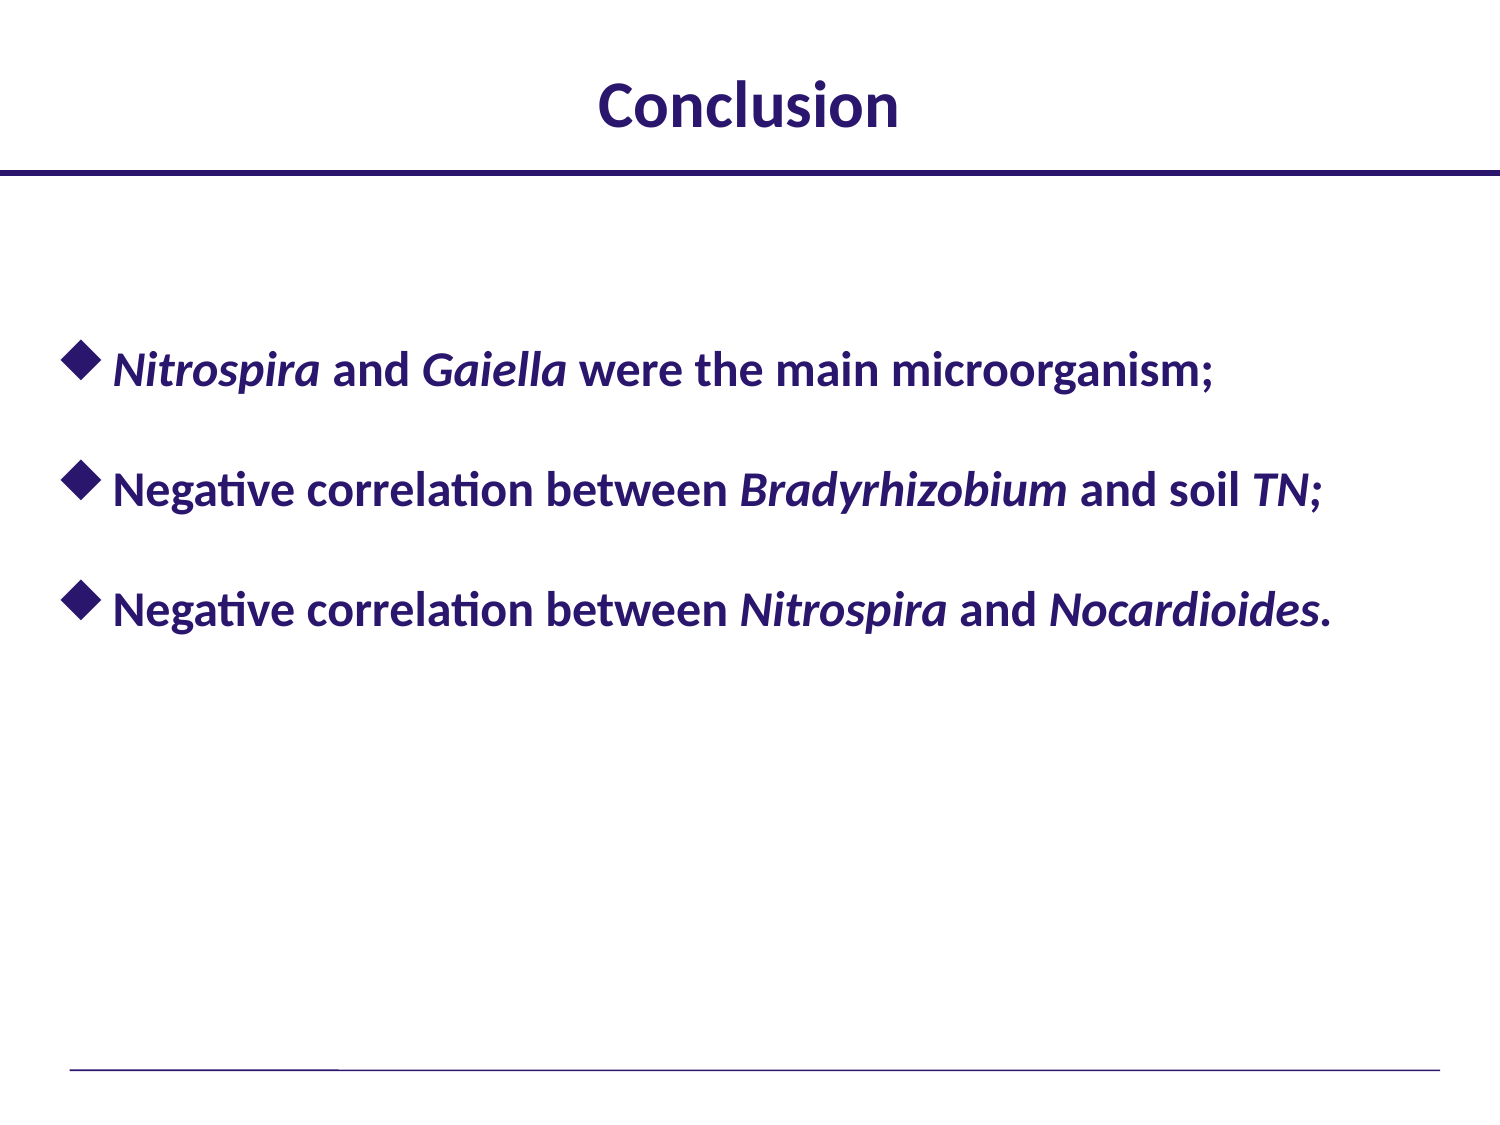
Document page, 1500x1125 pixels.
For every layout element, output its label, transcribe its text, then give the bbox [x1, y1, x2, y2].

text_box Nitrospira and Gaiella were the main microorganism; Negative correlation between Bradyrhizobium and soil TN; Negative correlation between Nitrospira and Nocardioides. [41, 267, 1435, 646]
text_box Conclusion [70, 51, 1430, 150]
